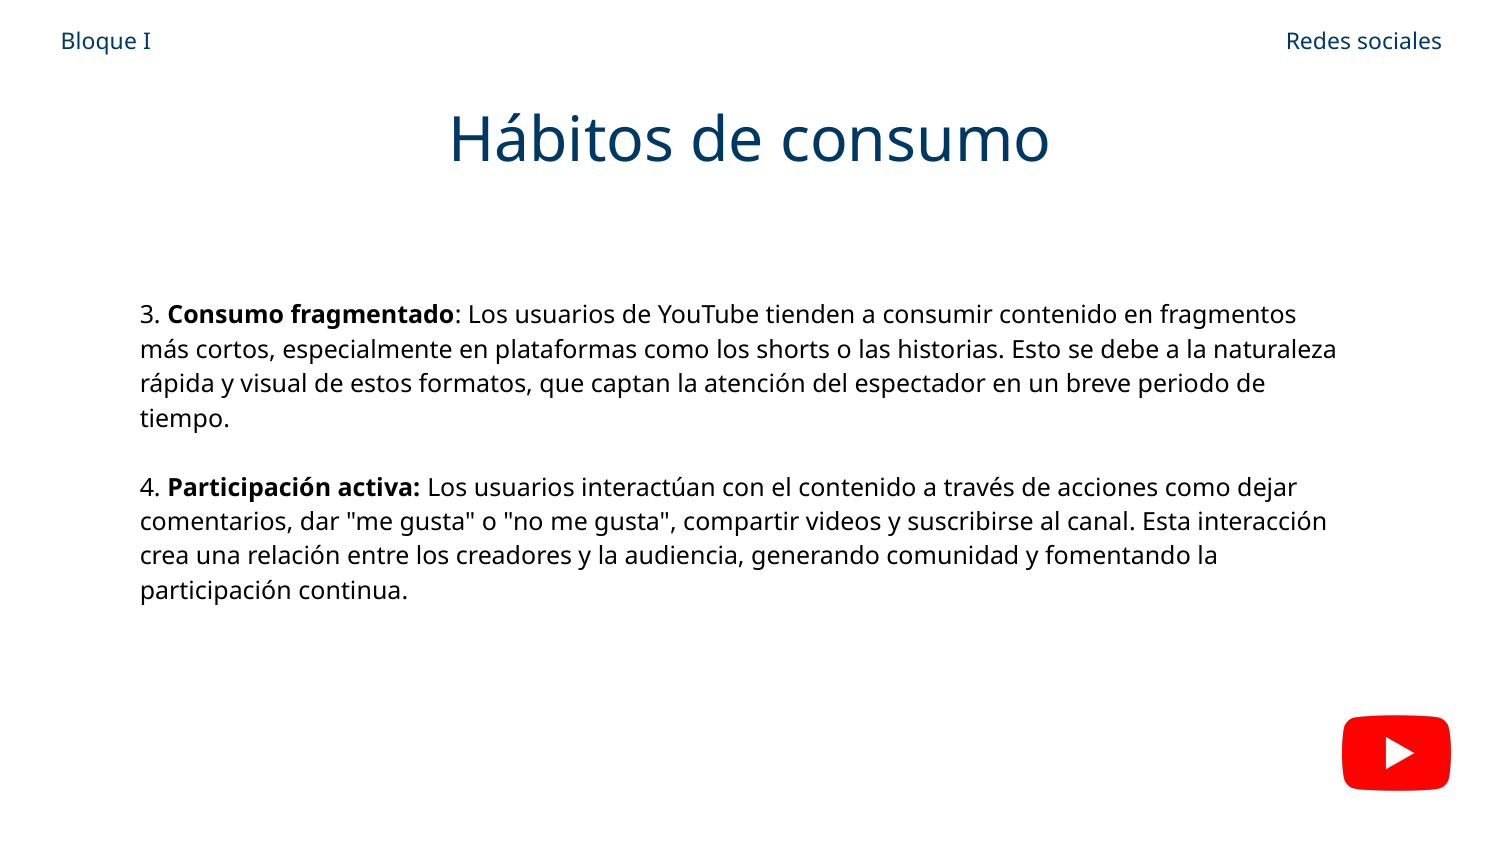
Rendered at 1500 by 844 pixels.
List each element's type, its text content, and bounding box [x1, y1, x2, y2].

text_box Hábitos de consumo [125, 84, 1375, 190]
picture [1341, 714, 1452, 792]
text_box 3. Consumo fragmentado: Los usuarios de YouTube tienden a consumir contenido en fragmentos más cortos, especialmente en plataformas como los shorts o las historias. Esto se debe a la naturaleza rápida y visual de estos formatos, que captan la atención del espectador en un breve periodo de tiempo. 4. Participación activa: Los usuarios interactúan con el contenido a través de acciones como dejar comentarios, dar "me gusta" o "no me gusta", compartir videos y suscribirse al canal. Esta interacción crea una relación entre los creadores y la audiencia, generando comunidad y fomentando la participación continua. [124, 246, 1368, 657]
text_box Redes sociales [1137, 12, 1458, 68]
text_box Bloque I [45, 12, 180, 68]
